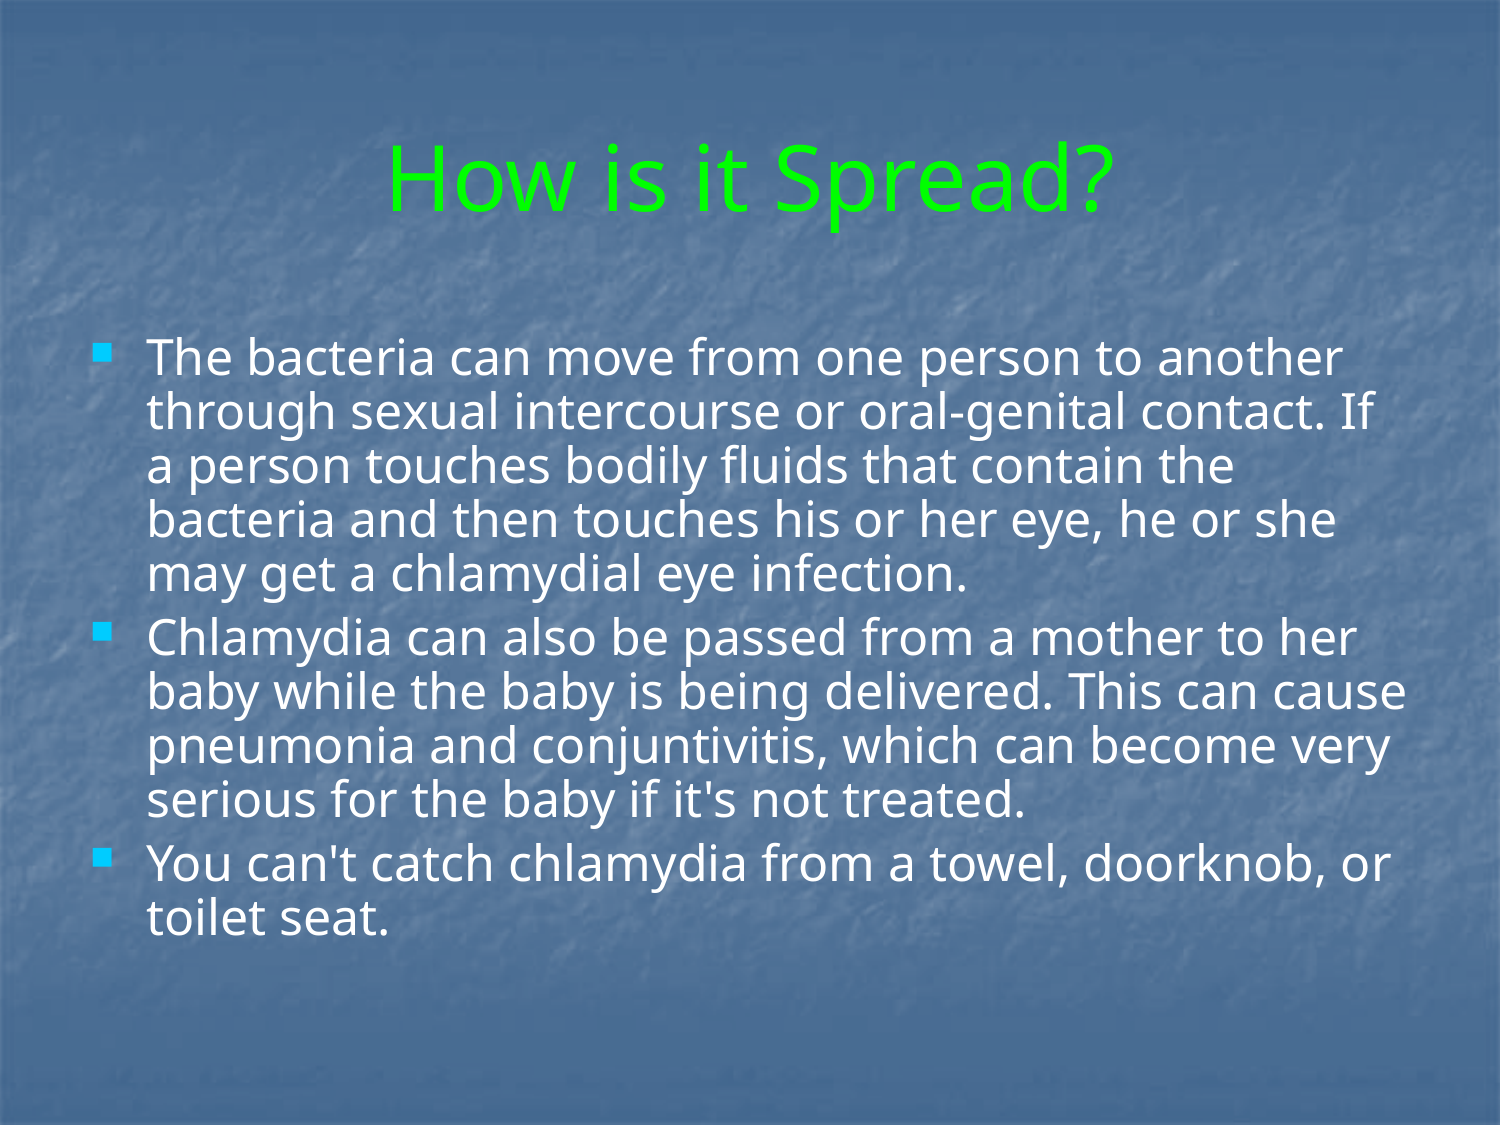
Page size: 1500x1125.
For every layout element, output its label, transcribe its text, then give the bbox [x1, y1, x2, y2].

list The bacteria can move from one person to another through sexual intercourse or oral-genital contact. If a person touches bodily fluids that contain the bacteria and then touches his or her eye, he or she may get a chlamydial eye infection. Chlamydia can also be passed from a mother to her baby while the baby is being delivered. This can cause pneumonia and conjuntivitis, which can become very serious for the baby if it's not treated. You can't catch chlamydia from a towel, doorknob, or toilet seat. [74, 324, 1426, 1076]
title How is it Spread? [74, 62, 1426, 288]
